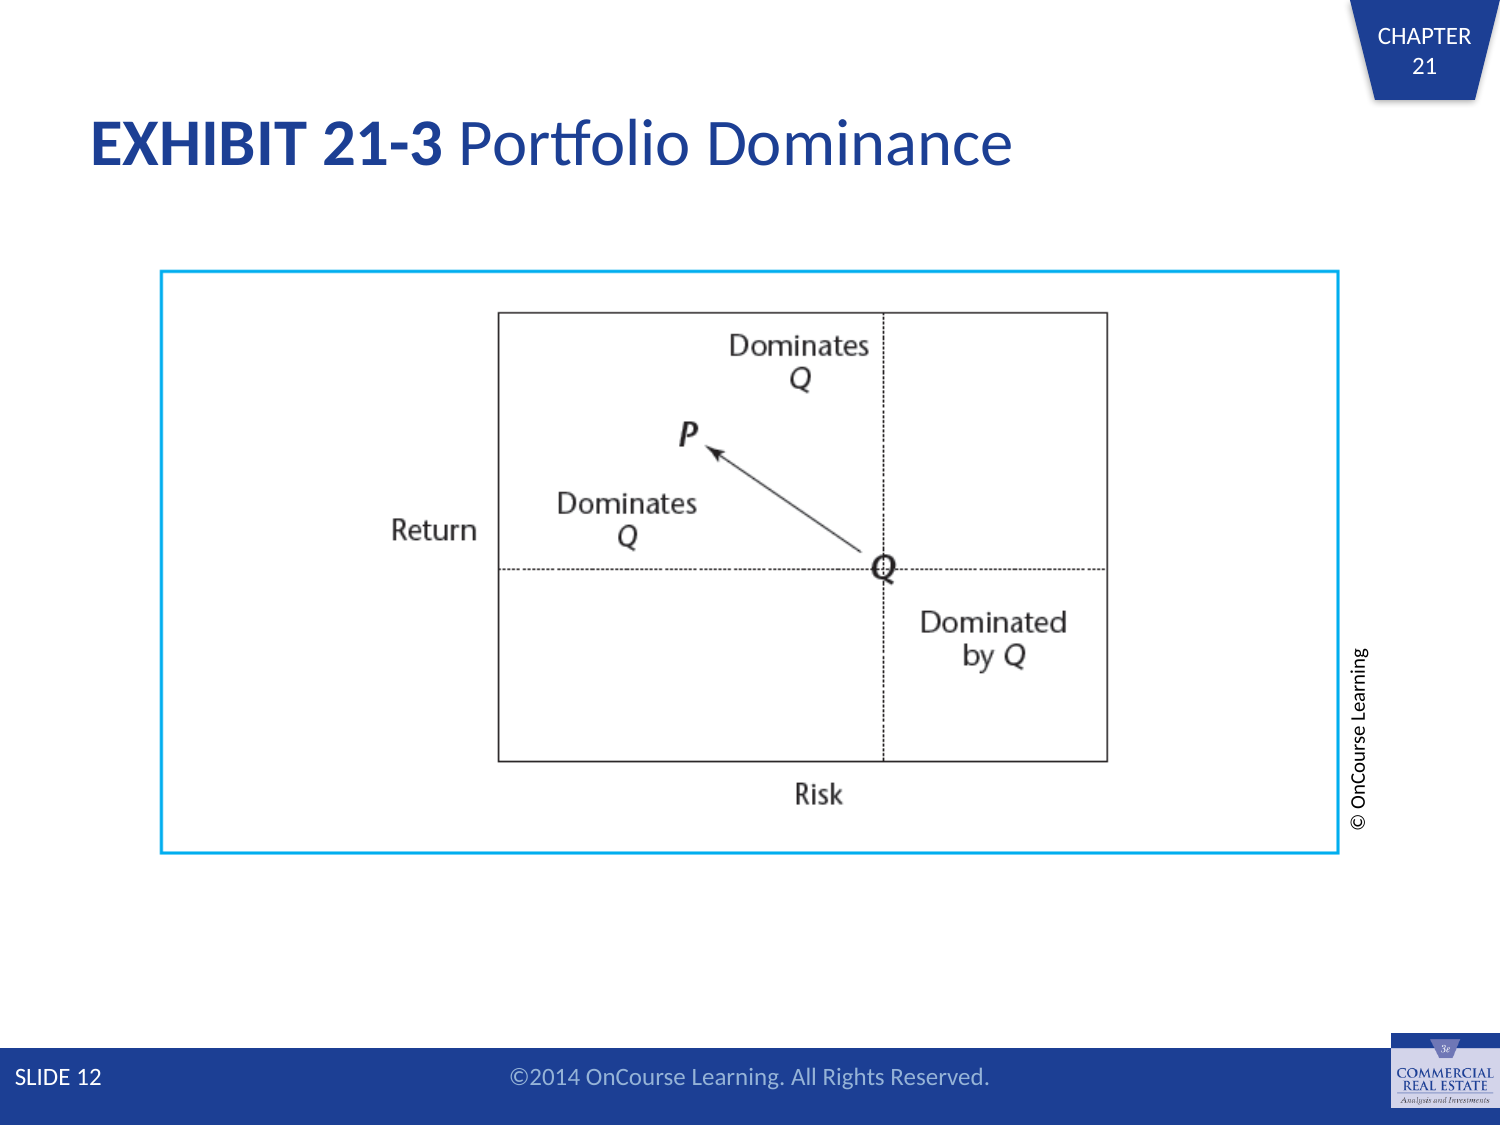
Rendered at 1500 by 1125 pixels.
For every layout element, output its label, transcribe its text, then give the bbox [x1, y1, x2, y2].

picture [1391, 1033, 1500, 1108]
slide_number SLIDE 12 [0, 1052, 350, 1113]
title EXHIBIT 21-3 Portfolio Dominance [75, 45, 1375, 233]
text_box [157, 266, 1378, 858]
